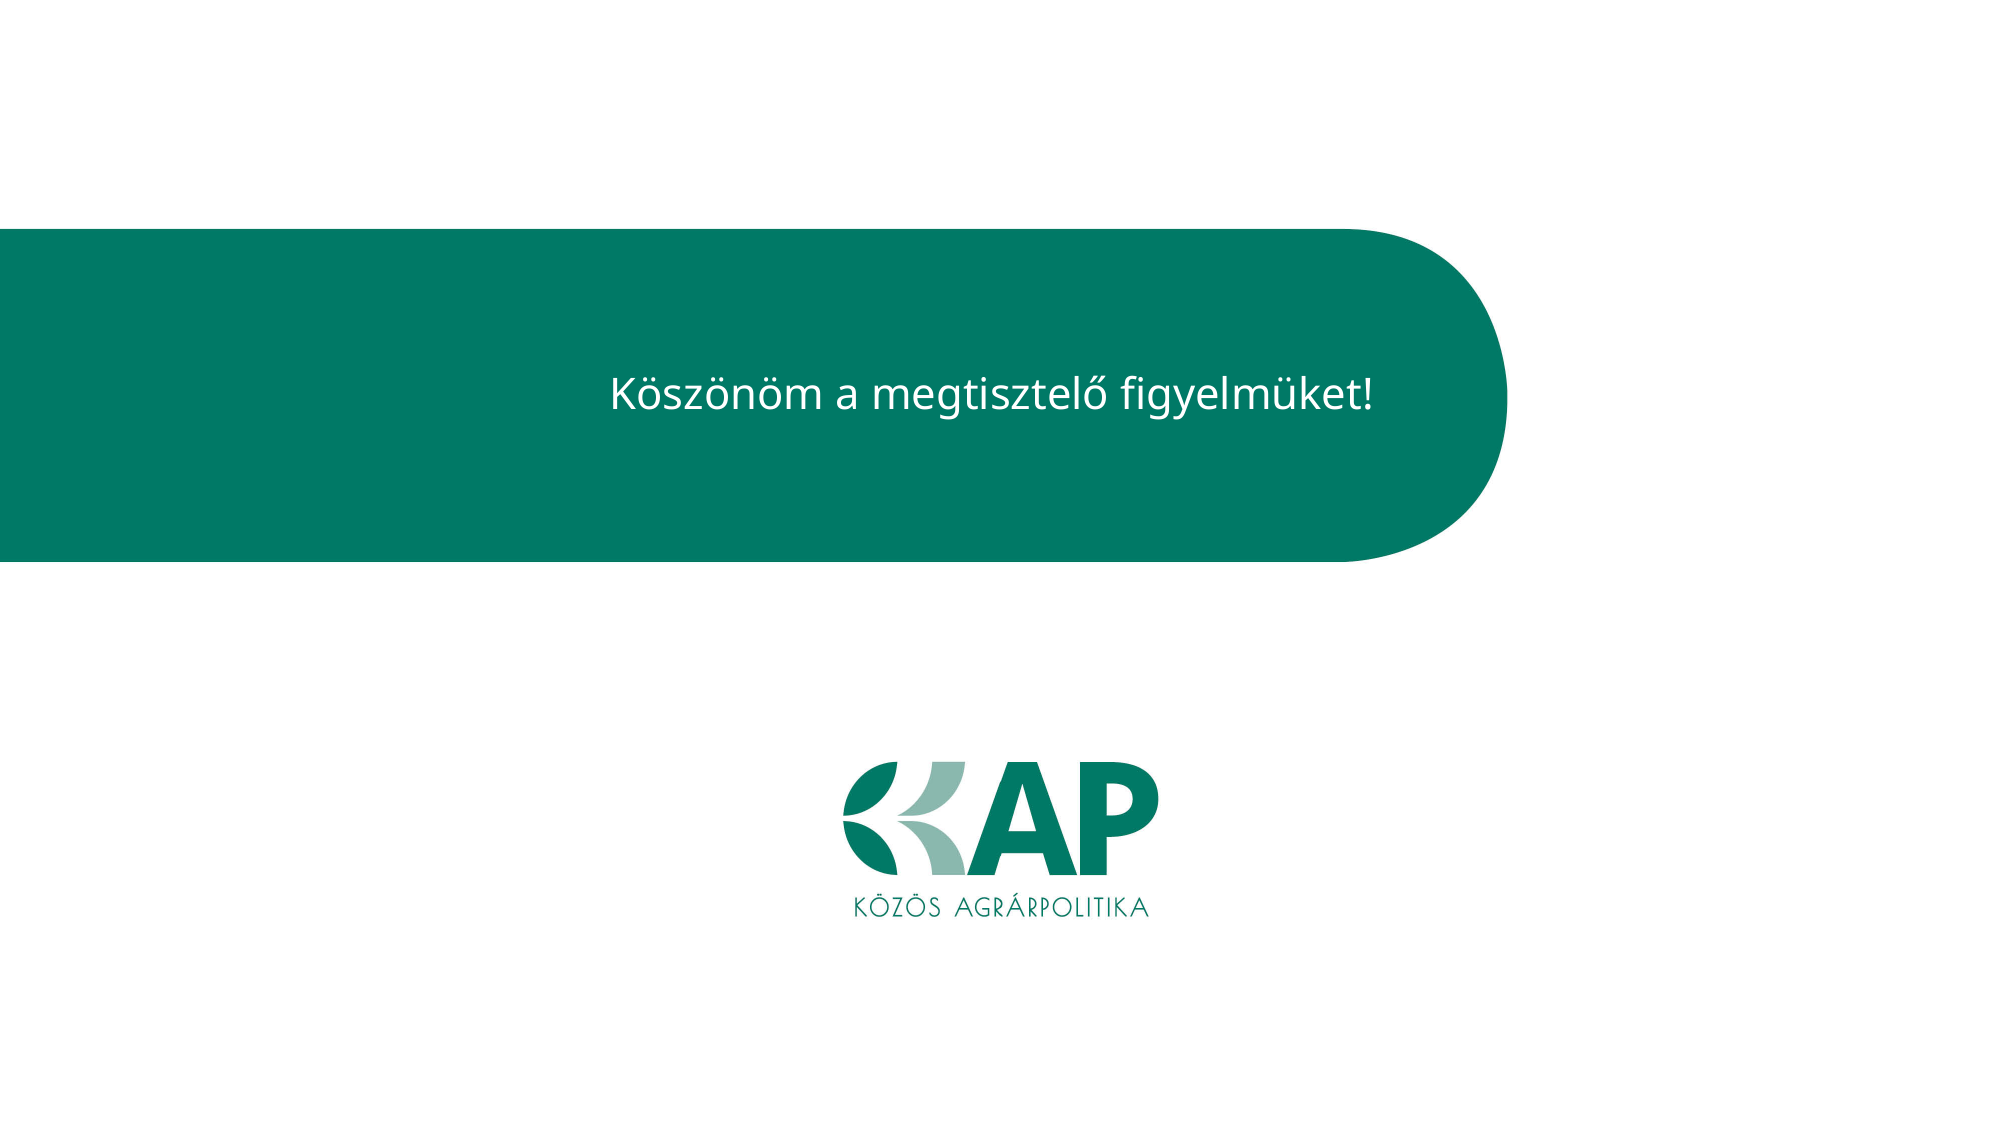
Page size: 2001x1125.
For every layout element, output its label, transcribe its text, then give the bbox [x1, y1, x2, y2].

title Köszönöm a megtisztelő figyelmüket! [0, 62, 2000, 761]
picture [0, 0, 2001, 1125]
